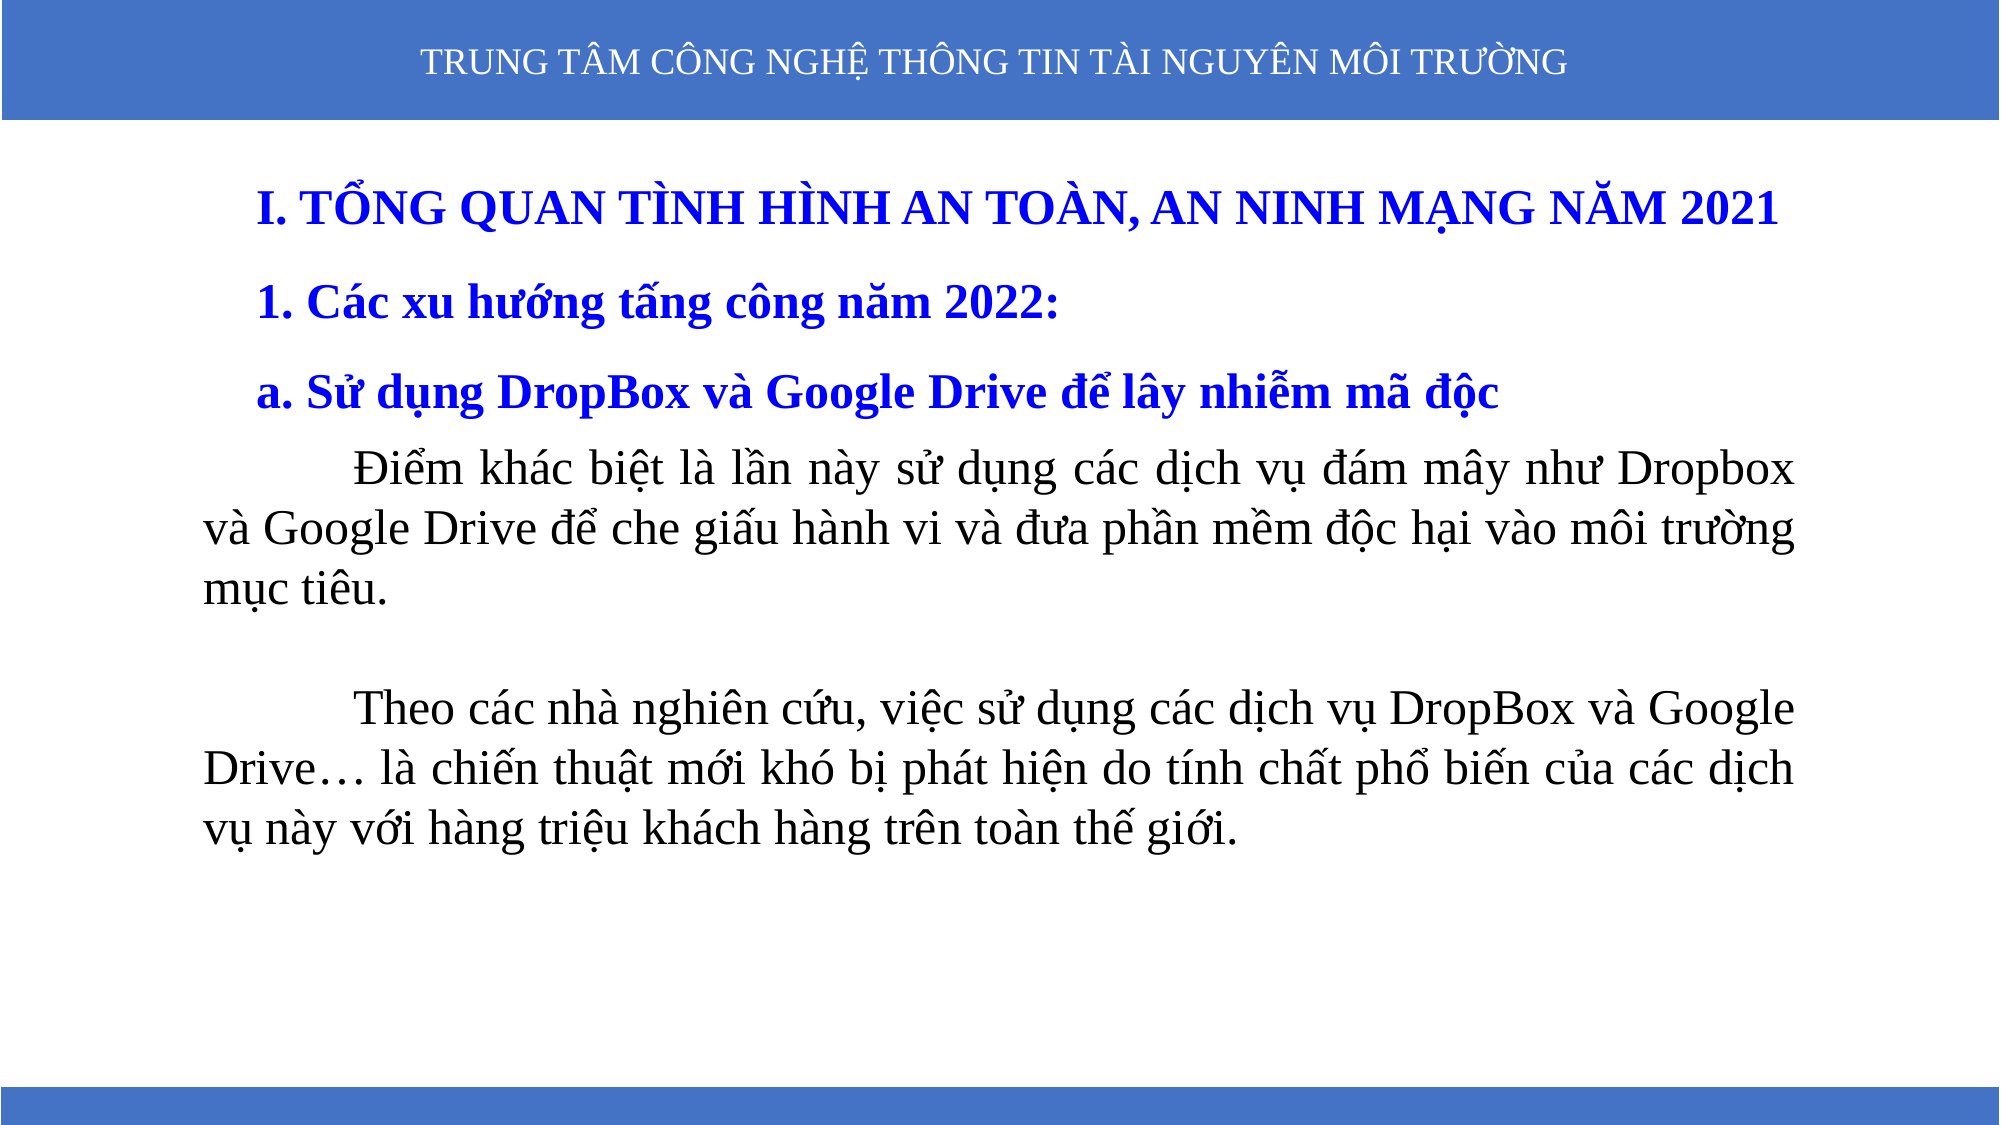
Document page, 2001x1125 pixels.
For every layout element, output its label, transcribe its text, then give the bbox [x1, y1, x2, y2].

text_box I. TỔNG QUAN TÌNH HÌNH AN TOÀN, AN NINH MẠNG NĂM 2021 [229, 137, 1853, 230]
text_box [0, 0, 2000, 121]
text_box Điểm khác biệt là lần này sử dụng các dịch vụ đám mây như Dropbox và Google Drive để che giấu hành vi và đưa phần mềm độc hại vào môi trường mục tiêu. Theo các nhà nghiên cứu, việc sử dụng các dịch vụ DropBox và Google Drive… là chiến thuật mới khó bị phát hiện do tính chất phổ biến của các dịch vụ này với hàng triệu khách hàng trên toàn thế giới. [188, 427, 1812, 862]
text_box 1. Các xu hướng tấng công năm 2022: a. Sử dụng DropBox và Google Drive để lây nhiễm mã độc [229, 230, 1853, 427]
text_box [0, 1086, 2000, 1125]
